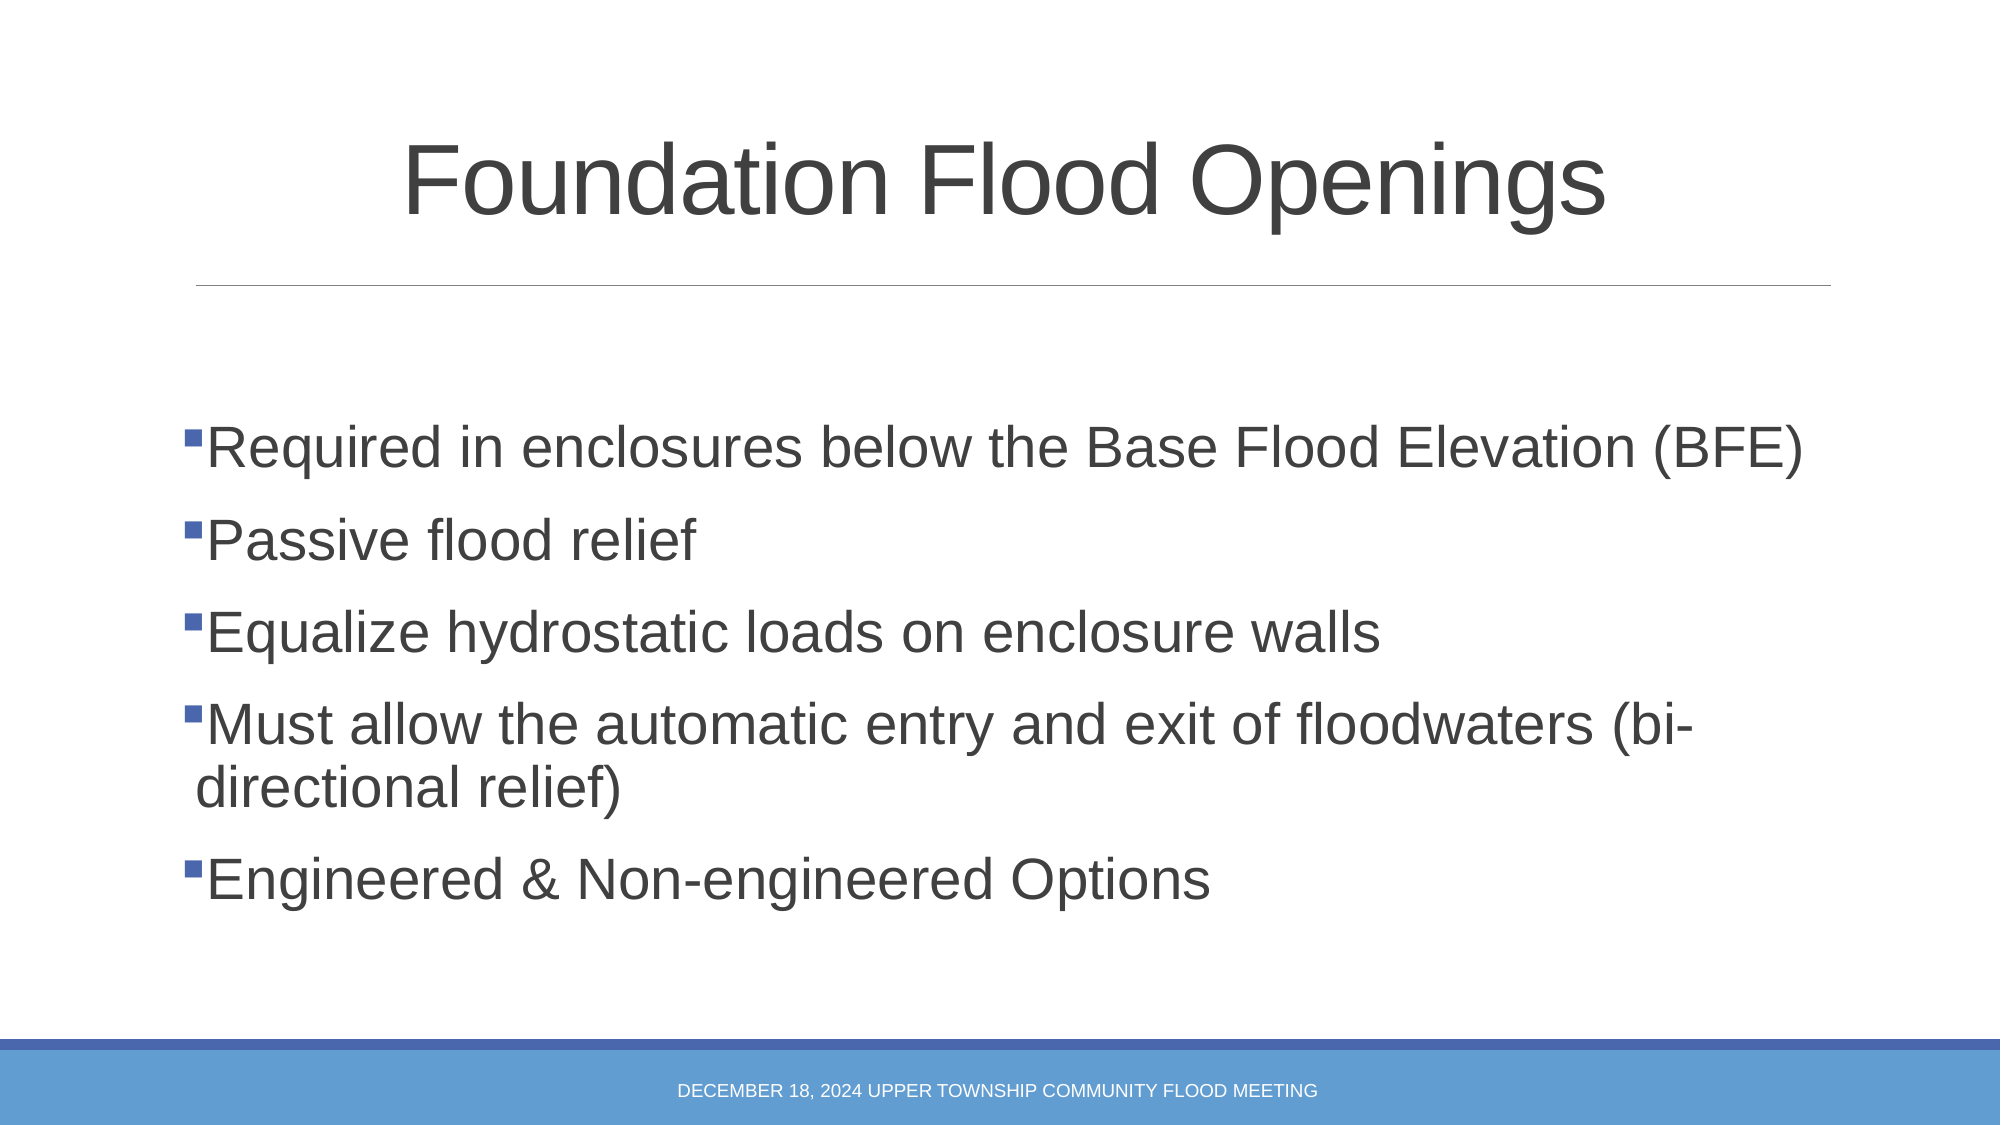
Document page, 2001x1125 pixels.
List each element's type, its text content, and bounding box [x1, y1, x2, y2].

title Foundation Flood Openings [180, 47, 1830, 243]
list Required in enclosures below the Base Flood Elevation (BFE) Passive flood relief Equalize hydrostatic loads on enclosure walls Must allow the automatic entry and exit of floodwaters (bi-directional relief) Engineered & Non-engineered Options [180, 410, 1830, 963]
footer December 18, 2024 Upper Township Community Flood Meeting [604, 1059, 1396, 1120]
